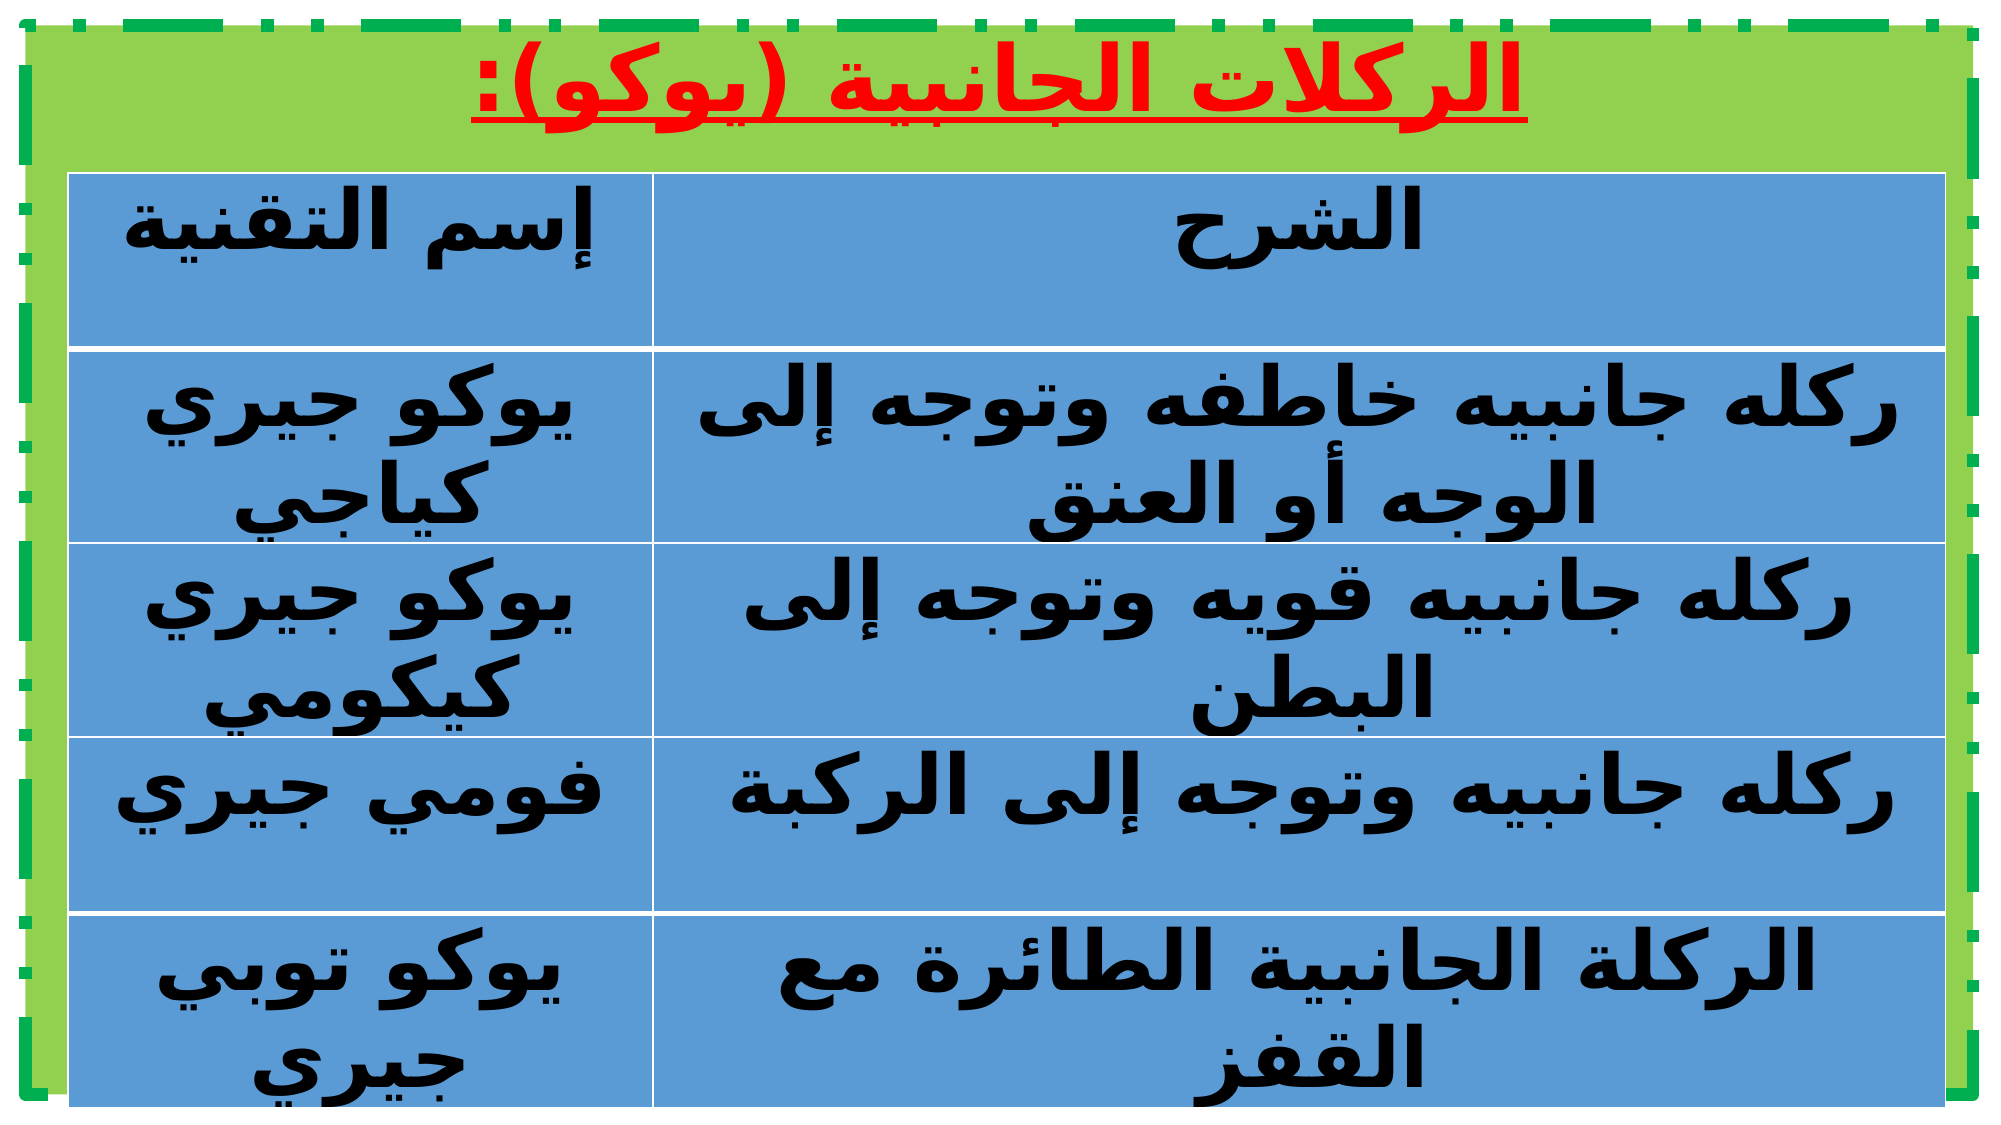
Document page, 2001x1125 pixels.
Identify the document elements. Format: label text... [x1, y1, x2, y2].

subtitle الركلات الجانبية (يوكو): [25, 25, 1974, 1095]
table_header الشرح [654, 174, 1945, 346]
table_cell يوكو جيري كيكومي [69, 544, 652, 736]
table_cell ركله جانبيه قويه وتوجه إلى البطن [654, 544, 1945, 736]
table_cell يوكو جيري كياجي [69, 352, 652, 542]
table_header إسم التقنية [69, 174, 652, 346]
table_cell ركله جانبيه وتوجه إلى الركبة [654, 738, 1945, 911]
table_cell فومي جيري [69, 738, 652, 911]
table_cell الركلة الجانبية الطائرة مع القفز [654, 916, 1945, 1107]
table_cell يوكو توبي جيري [69, 916, 652, 1107]
table_cell ركله جانبيه خاطفه وتوجه إلى الوجه أو العنق [654, 352, 1945, 542]
